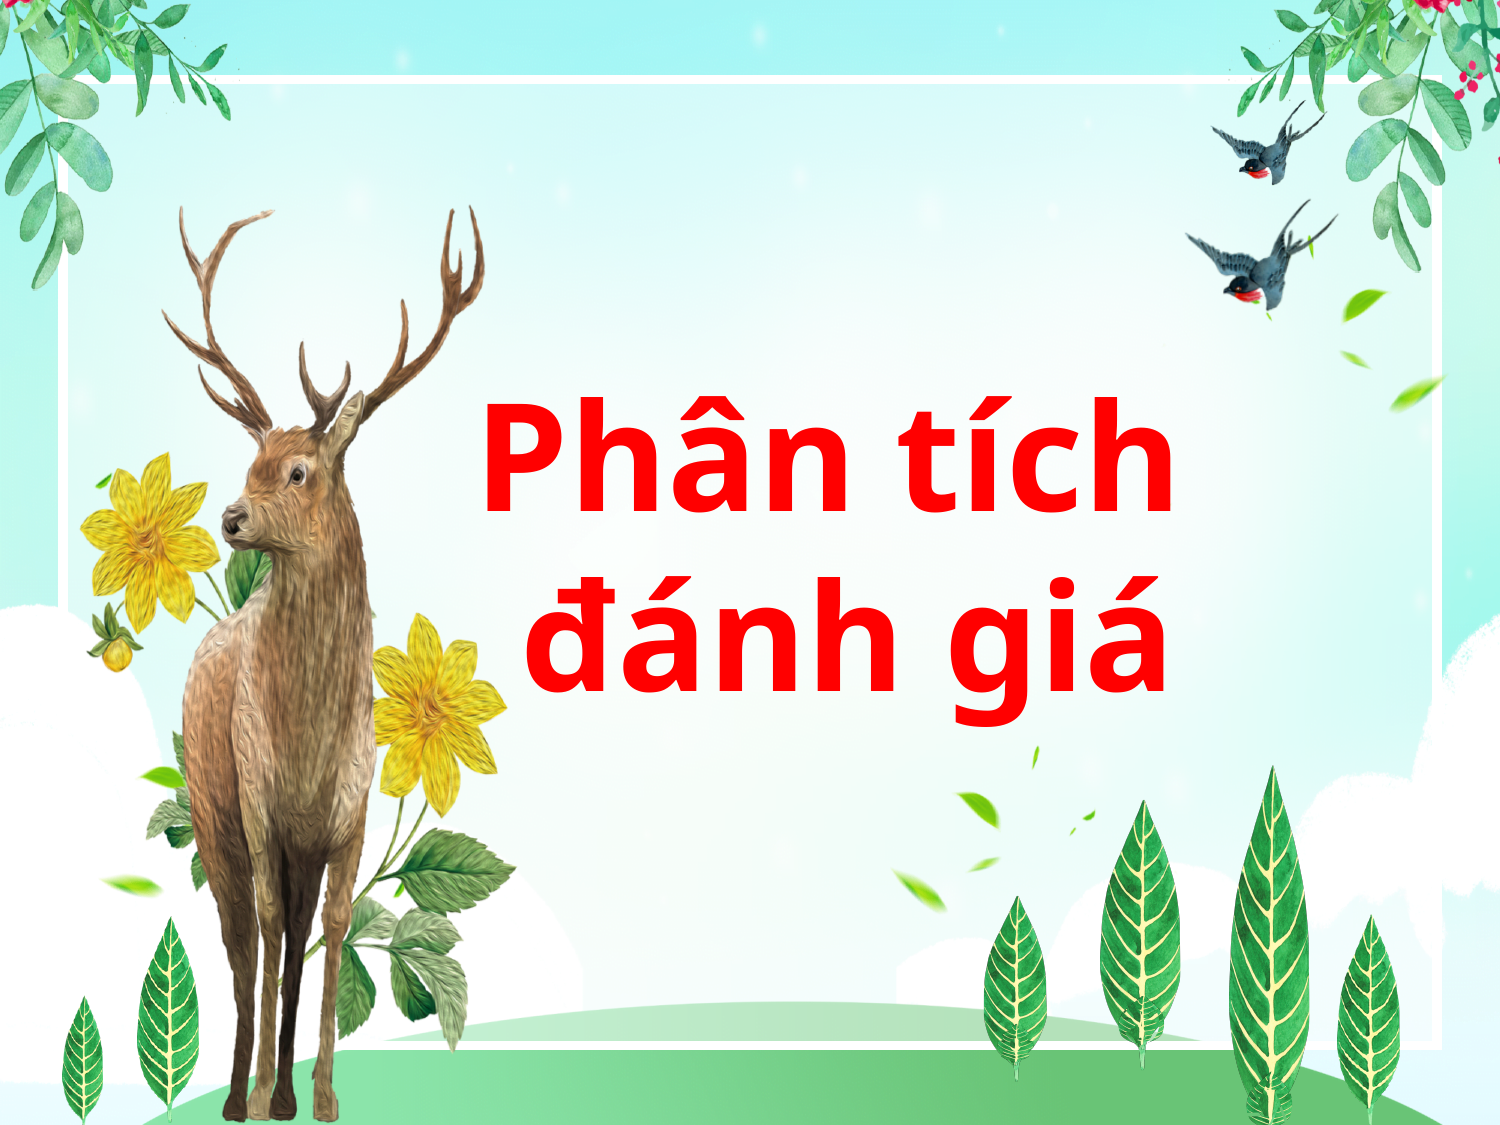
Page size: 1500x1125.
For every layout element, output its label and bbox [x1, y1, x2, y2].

text_box [1099, 799, 1181, 1071]
text_box [983, 895, 1047, 1082]
picture [0, 0, 1500, 1125]
text_box [1229, 765, 1310, 1125]
